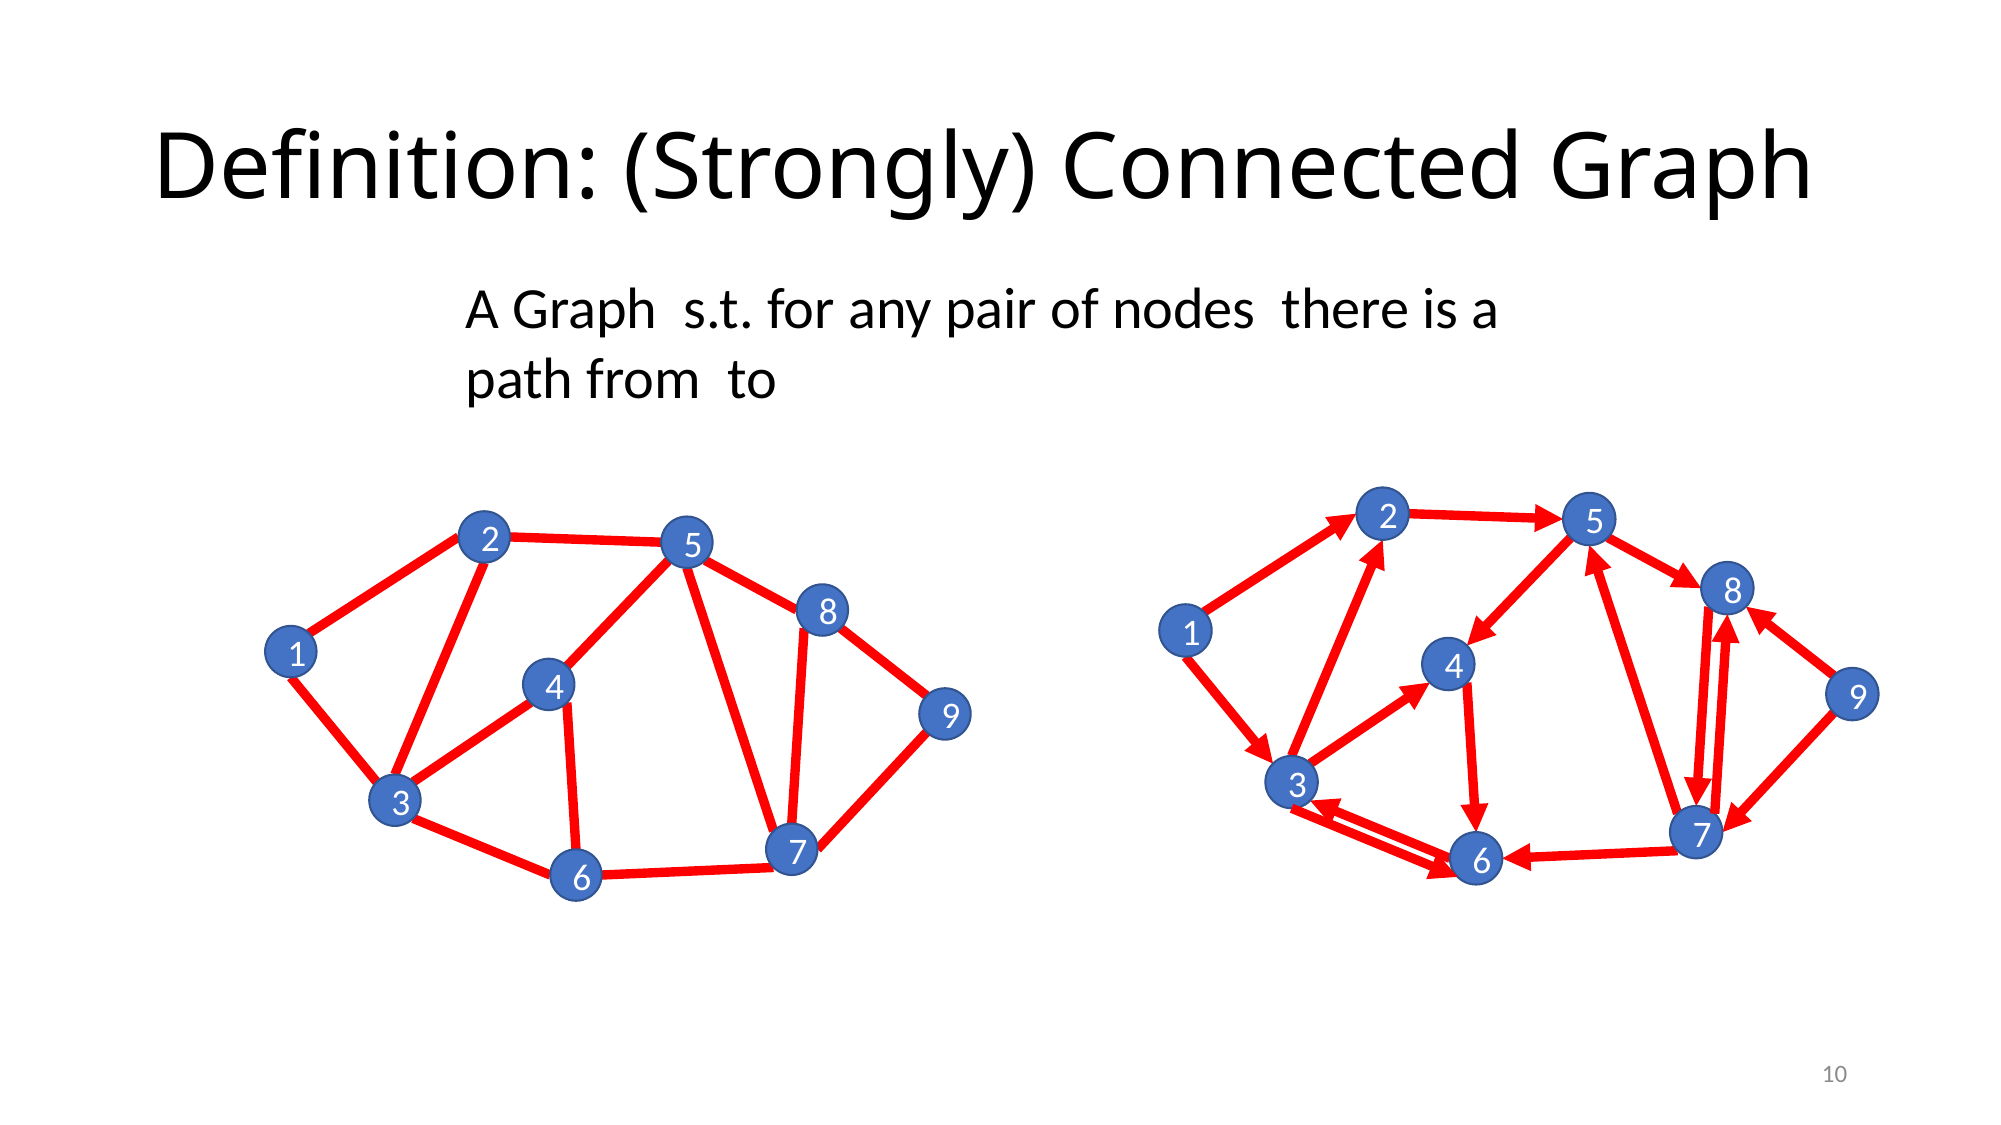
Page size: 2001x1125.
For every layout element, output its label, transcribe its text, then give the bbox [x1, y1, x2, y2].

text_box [265, 511, 971, 901]
slide_number 10 [1412, 1042, 1863, 1103]
title Definition: (Strongly) Connected Graph [137, 59, 1863, 278]
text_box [1159, 487, 1879, 885]
